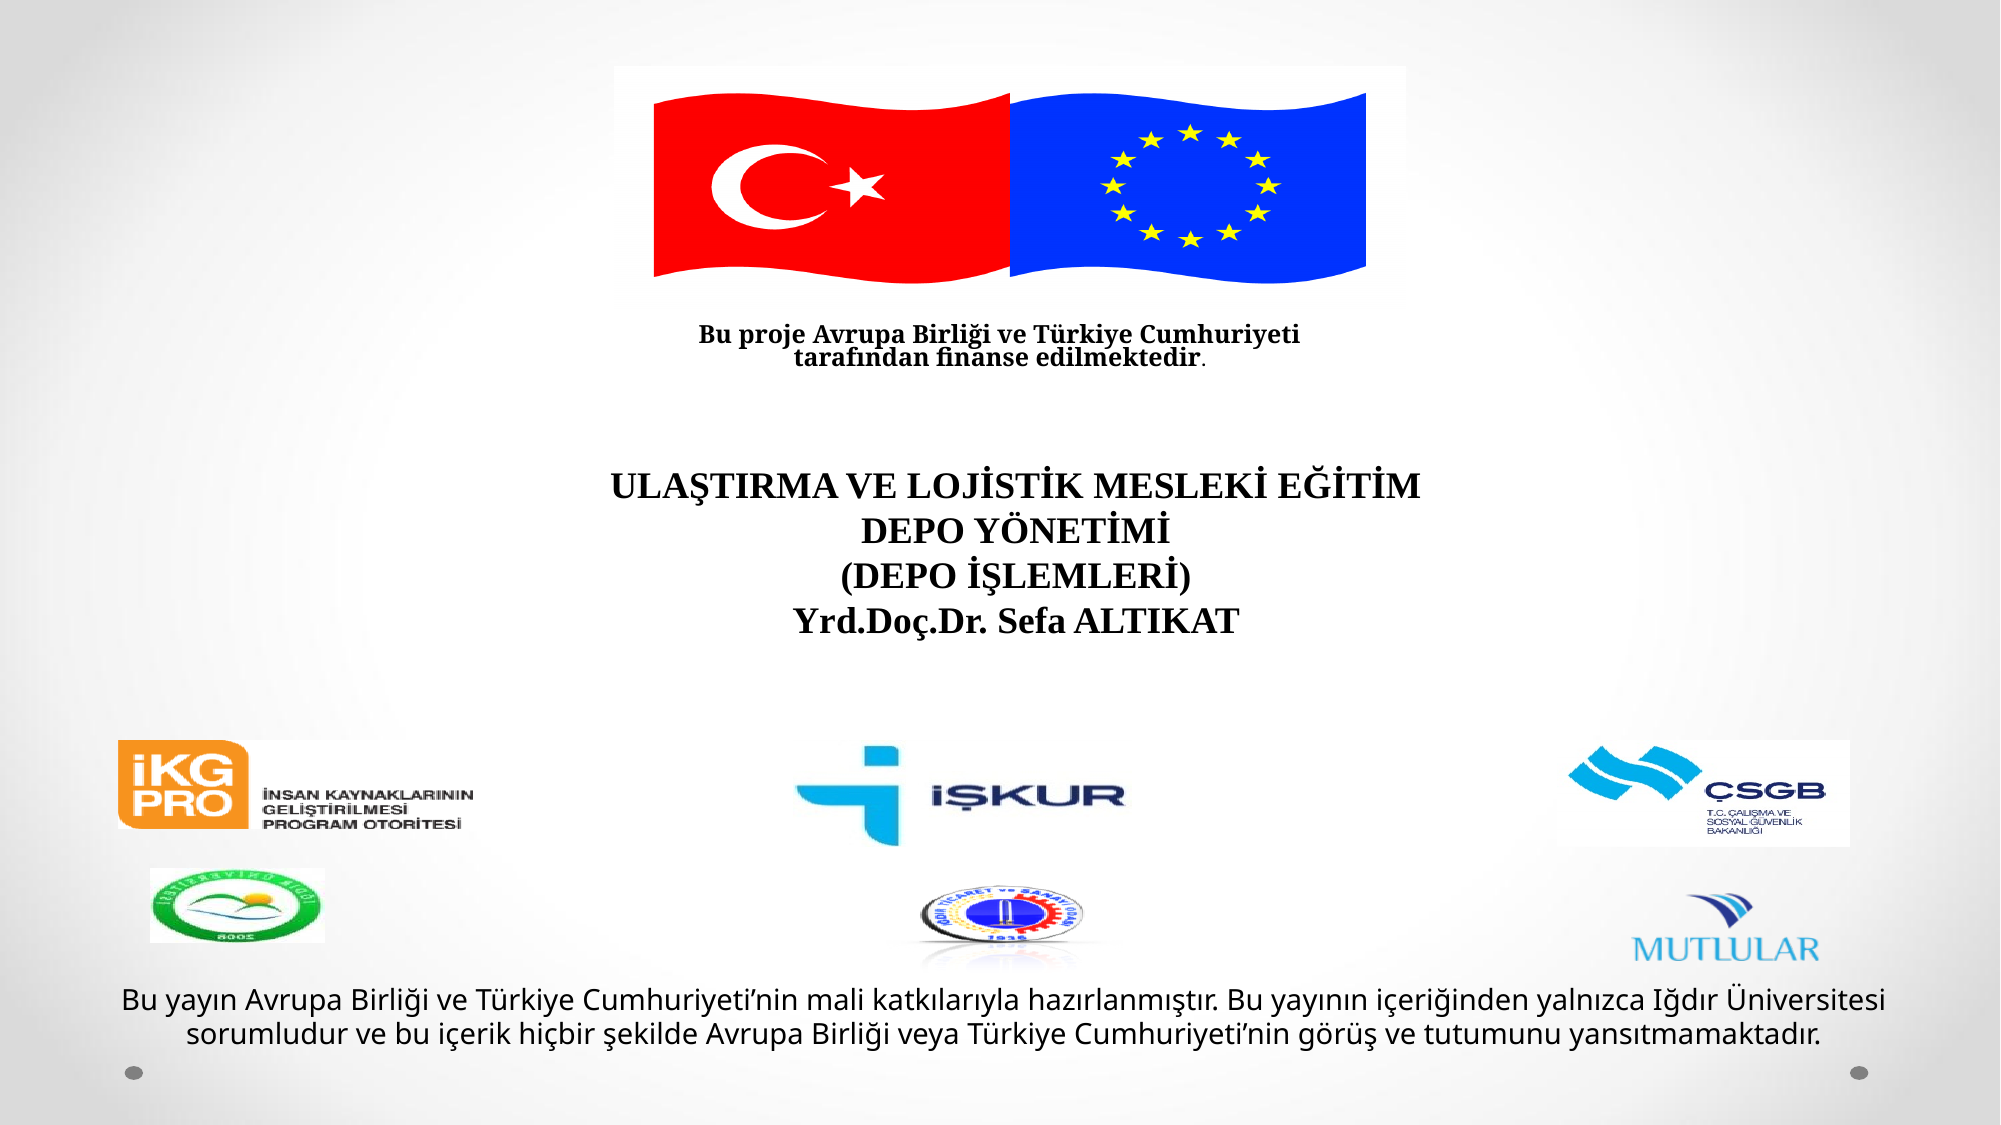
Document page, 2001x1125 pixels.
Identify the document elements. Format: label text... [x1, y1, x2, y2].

text_box ULAŞTIRMA VE LOJİSTİK MESLEKİ EĞİTİM DEPO YÖNETİMİ (DEPO İŞLEMLERİ) Yrd.Doç.Dr. Sefa ALTIKAT [150, 454, 1883, 649]
text_box Bu yayın Avrupa Birliği ve Türkiye Cumhuriyeti’nin mali katkılarıyla hazırlanmıştır. Bu yayının içeriğinden yalnızca Iğdır Üniversitesi sorumludur ve bu içerik hiçbir şekilde Avrupa Birliği veya Türkiye Cumhuriyeti’nin görüş ve tutumunu yansıtmamaktadır. [33, 973, 1976, 1059]
picture [0, 0, 2001, 1125]
title Bu proje Avrupa Birliği ve Türkiye Cumhuriyeti tarafından finanse edilmektedir. [150, 67, 1850, 403]
